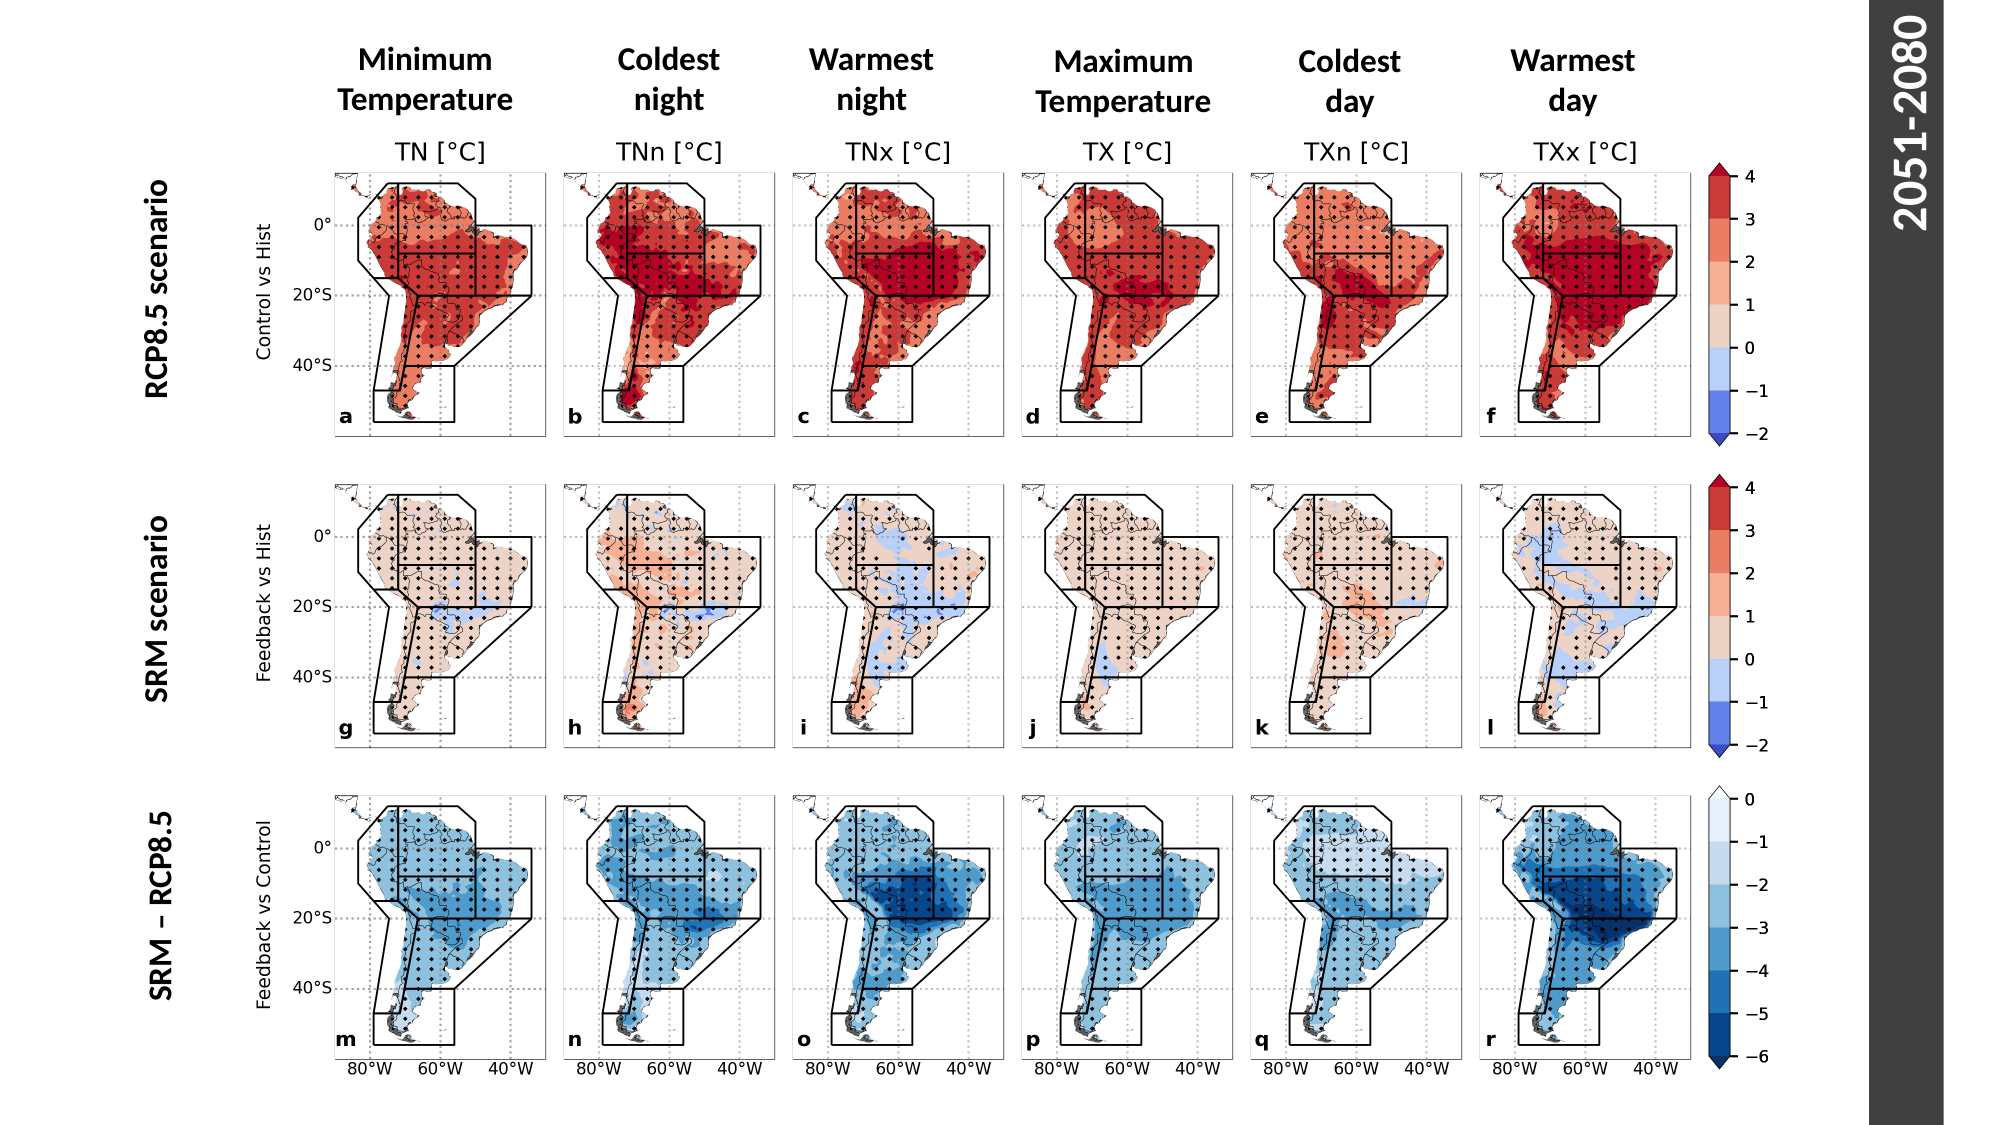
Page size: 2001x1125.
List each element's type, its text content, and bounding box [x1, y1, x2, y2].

text_box Warmestnight [789, 30, 954, 125]
text_box Minimum Temperature [258, 30, 587, 125]
text_box Coldest day [1268, 32, 1433, 126]
text_box Warmestday [1491, 30, 1655, 126]
text_box SRM – RCP8.5 [130, 739, 186, 1074]
text_box Maximum Temperature [956, 32, 1268, 126]
text_box SRM scenario [126, 442, 181, 777]
text_box Coldest night [587, 30, 752, 125]
text_box 2051-2080 [1869, 0, 1944, 1125]
picture [241, 126, 1784, 1093]
text_box RCP8.5 scenario [126, 126, 181, 442]
